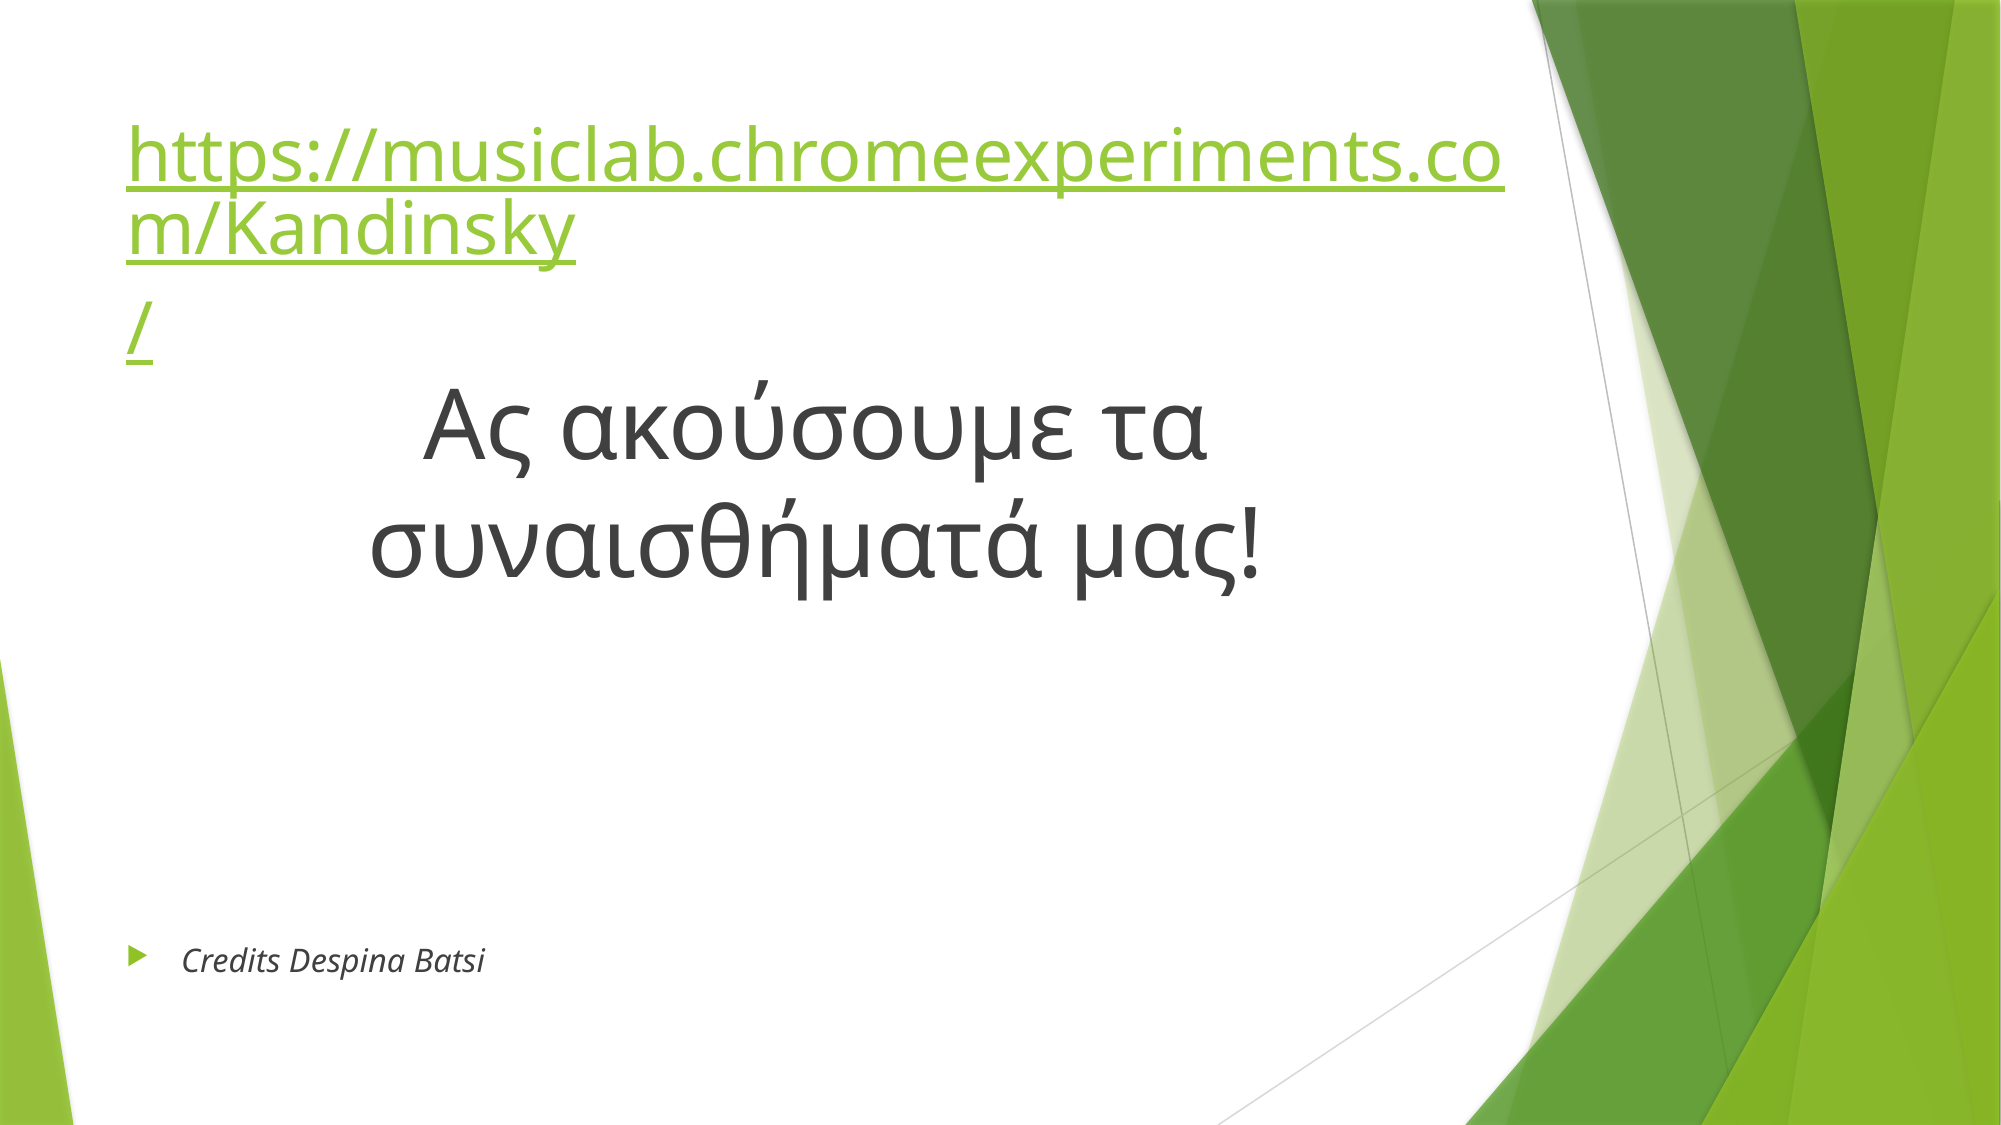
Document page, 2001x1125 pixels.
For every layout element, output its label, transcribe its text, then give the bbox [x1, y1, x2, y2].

title https://musiclab.chromeexperiments.com/Kandinsky/ [111, 99, 1522, 317]
list Ας ακούσουμε τα συναισθήματά μας! Credits Despina Batsi [111, 354, 1522, 992]
